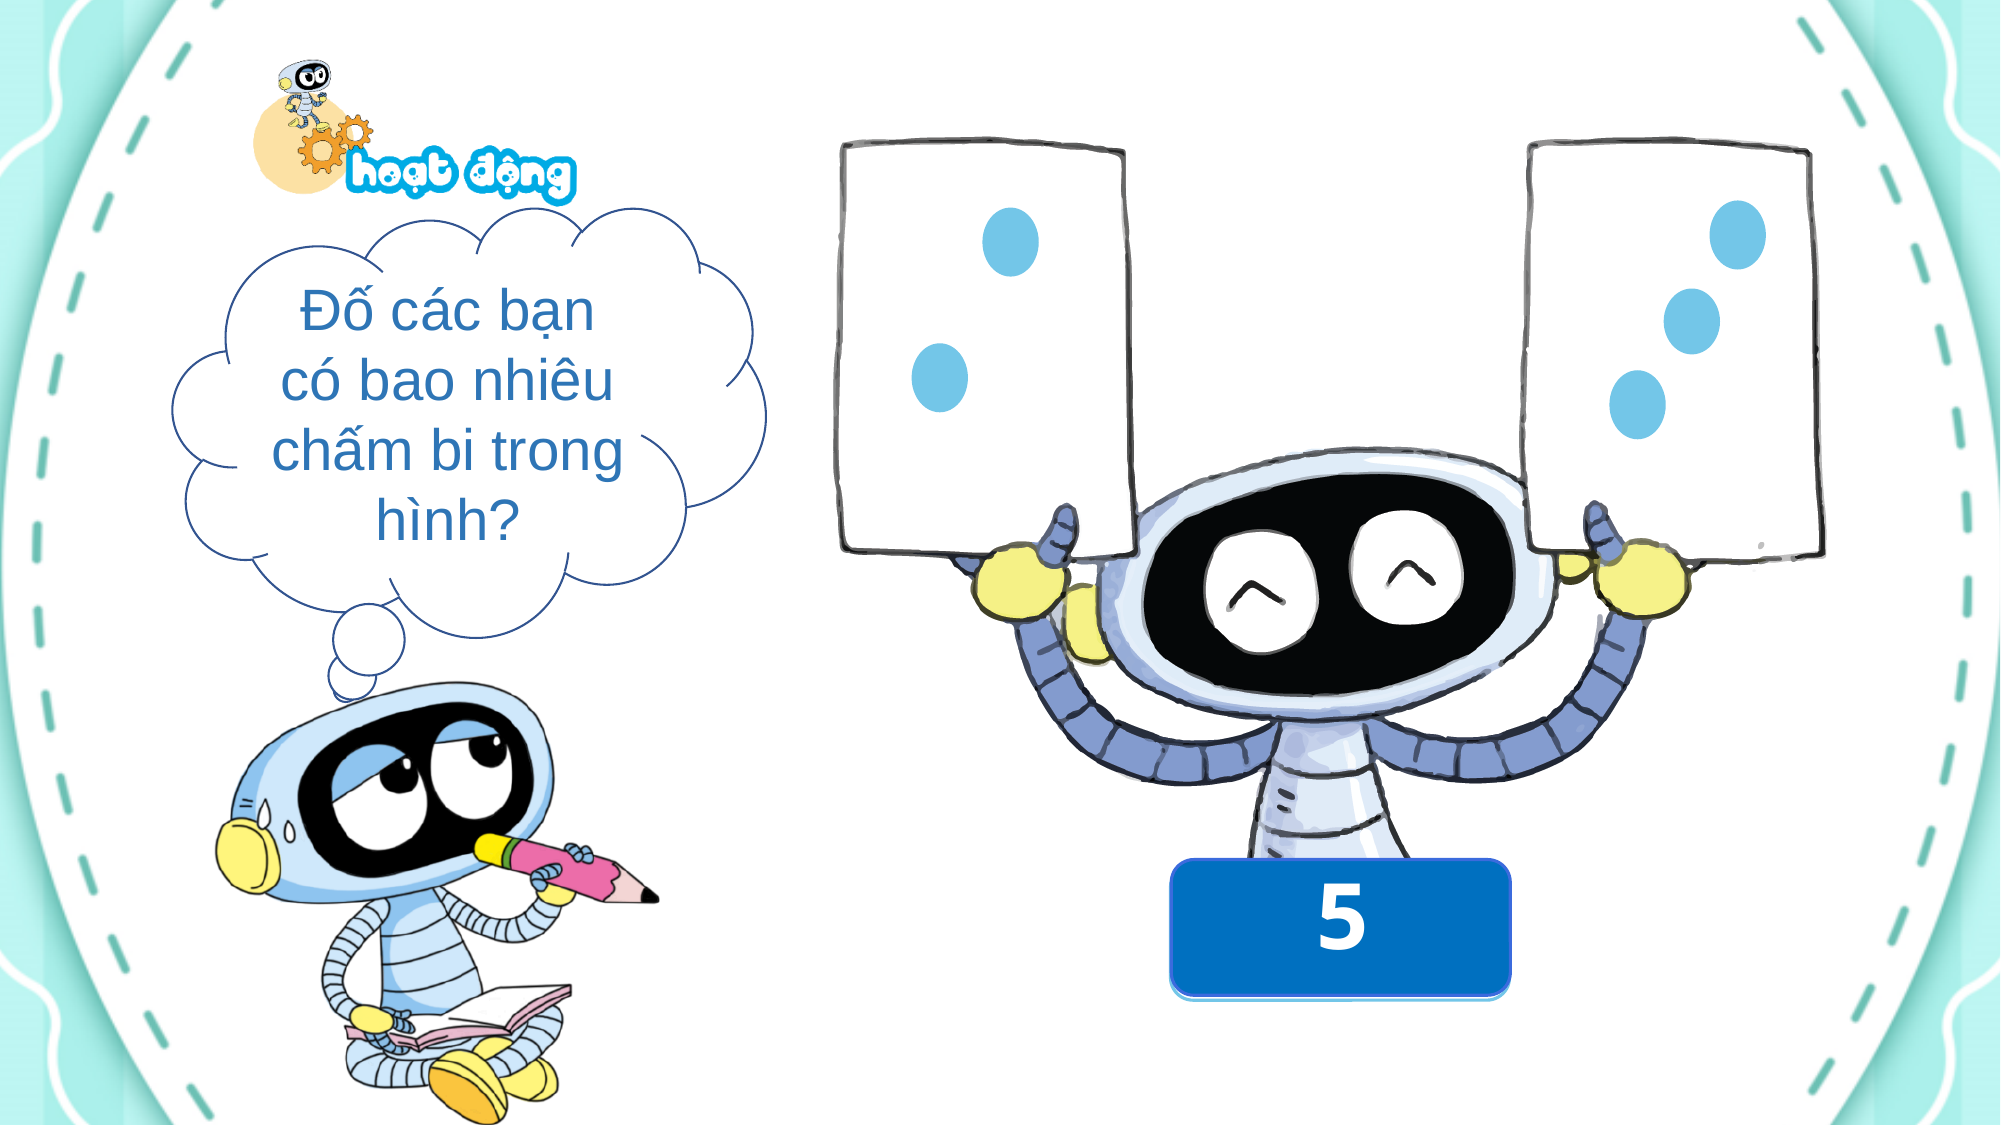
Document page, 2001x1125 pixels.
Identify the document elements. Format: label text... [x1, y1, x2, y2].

text_box Đố các bạn có bao nhiêu chấm bi trong hình? [171, 207, 767, 679]
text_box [1171, 859, 1511, 996]
picture [0, 0, 2001, 1125]
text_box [1170, 864, 1510, 1001]
